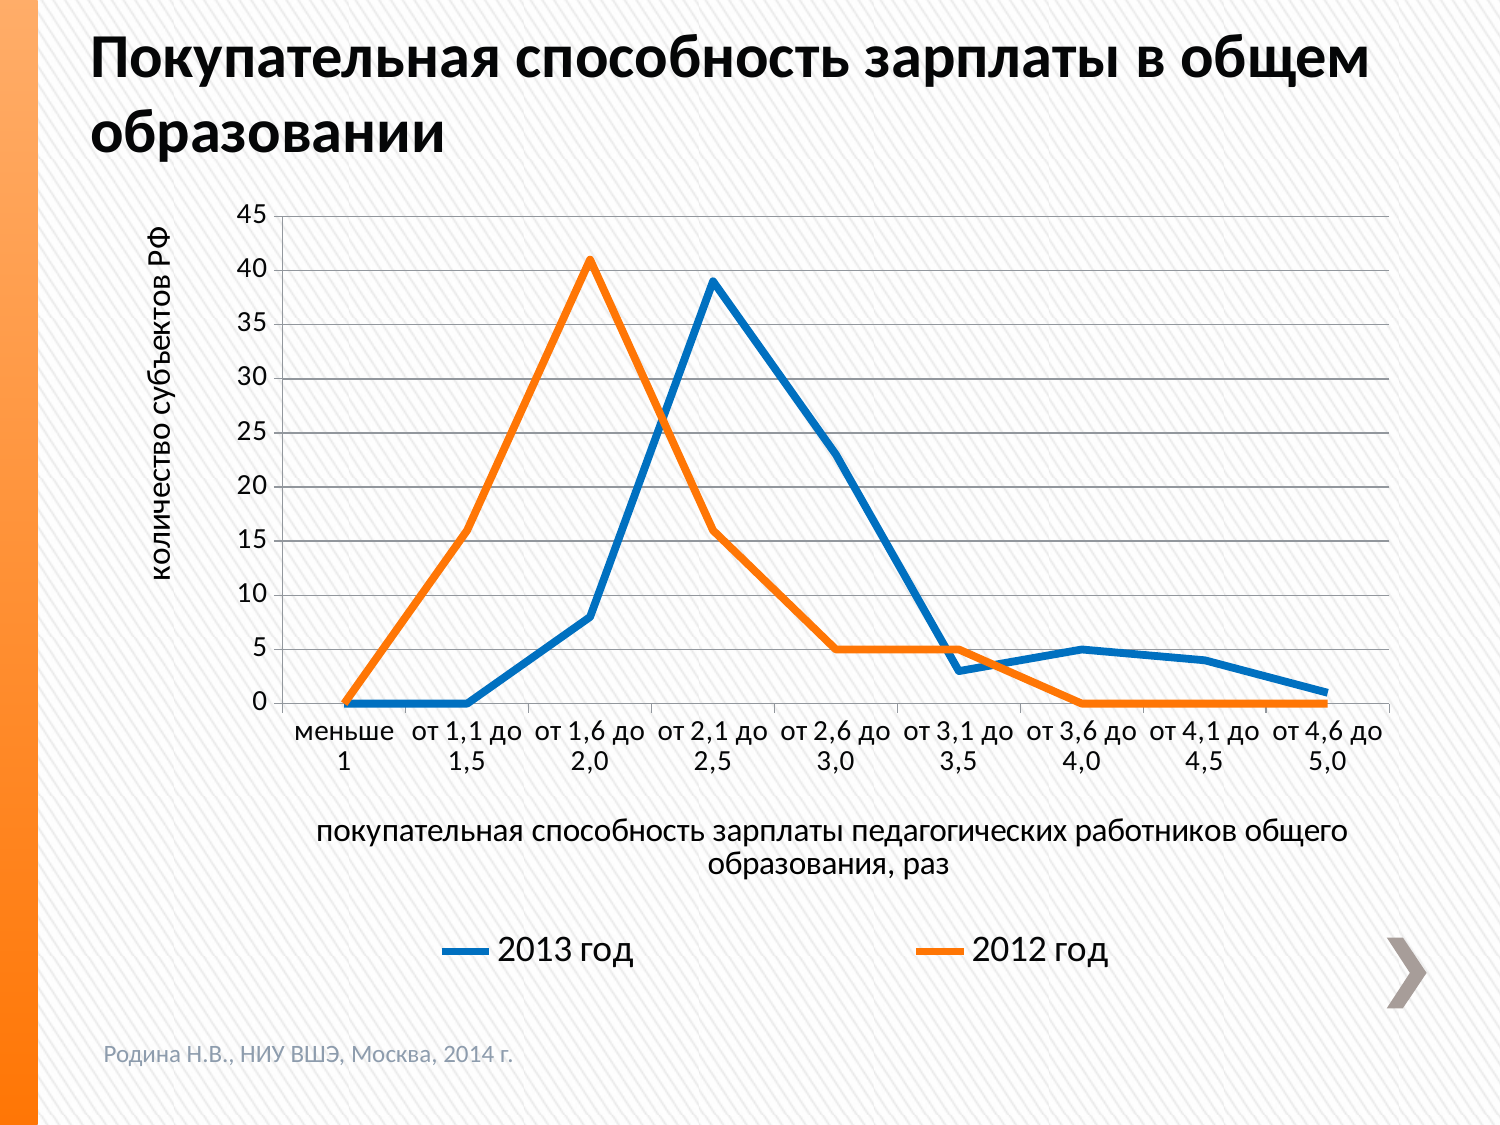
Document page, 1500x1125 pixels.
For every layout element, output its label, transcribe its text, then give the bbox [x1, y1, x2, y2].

chart [123, 184, 1448, 1024]
footer Родина Н.В., НИУ ВШЭ, Москва, 2014 г. [88, 1023, 798, 1083]
title Покупательная способность зарплаты в общем образовании [75, 45, 1425, 173]
